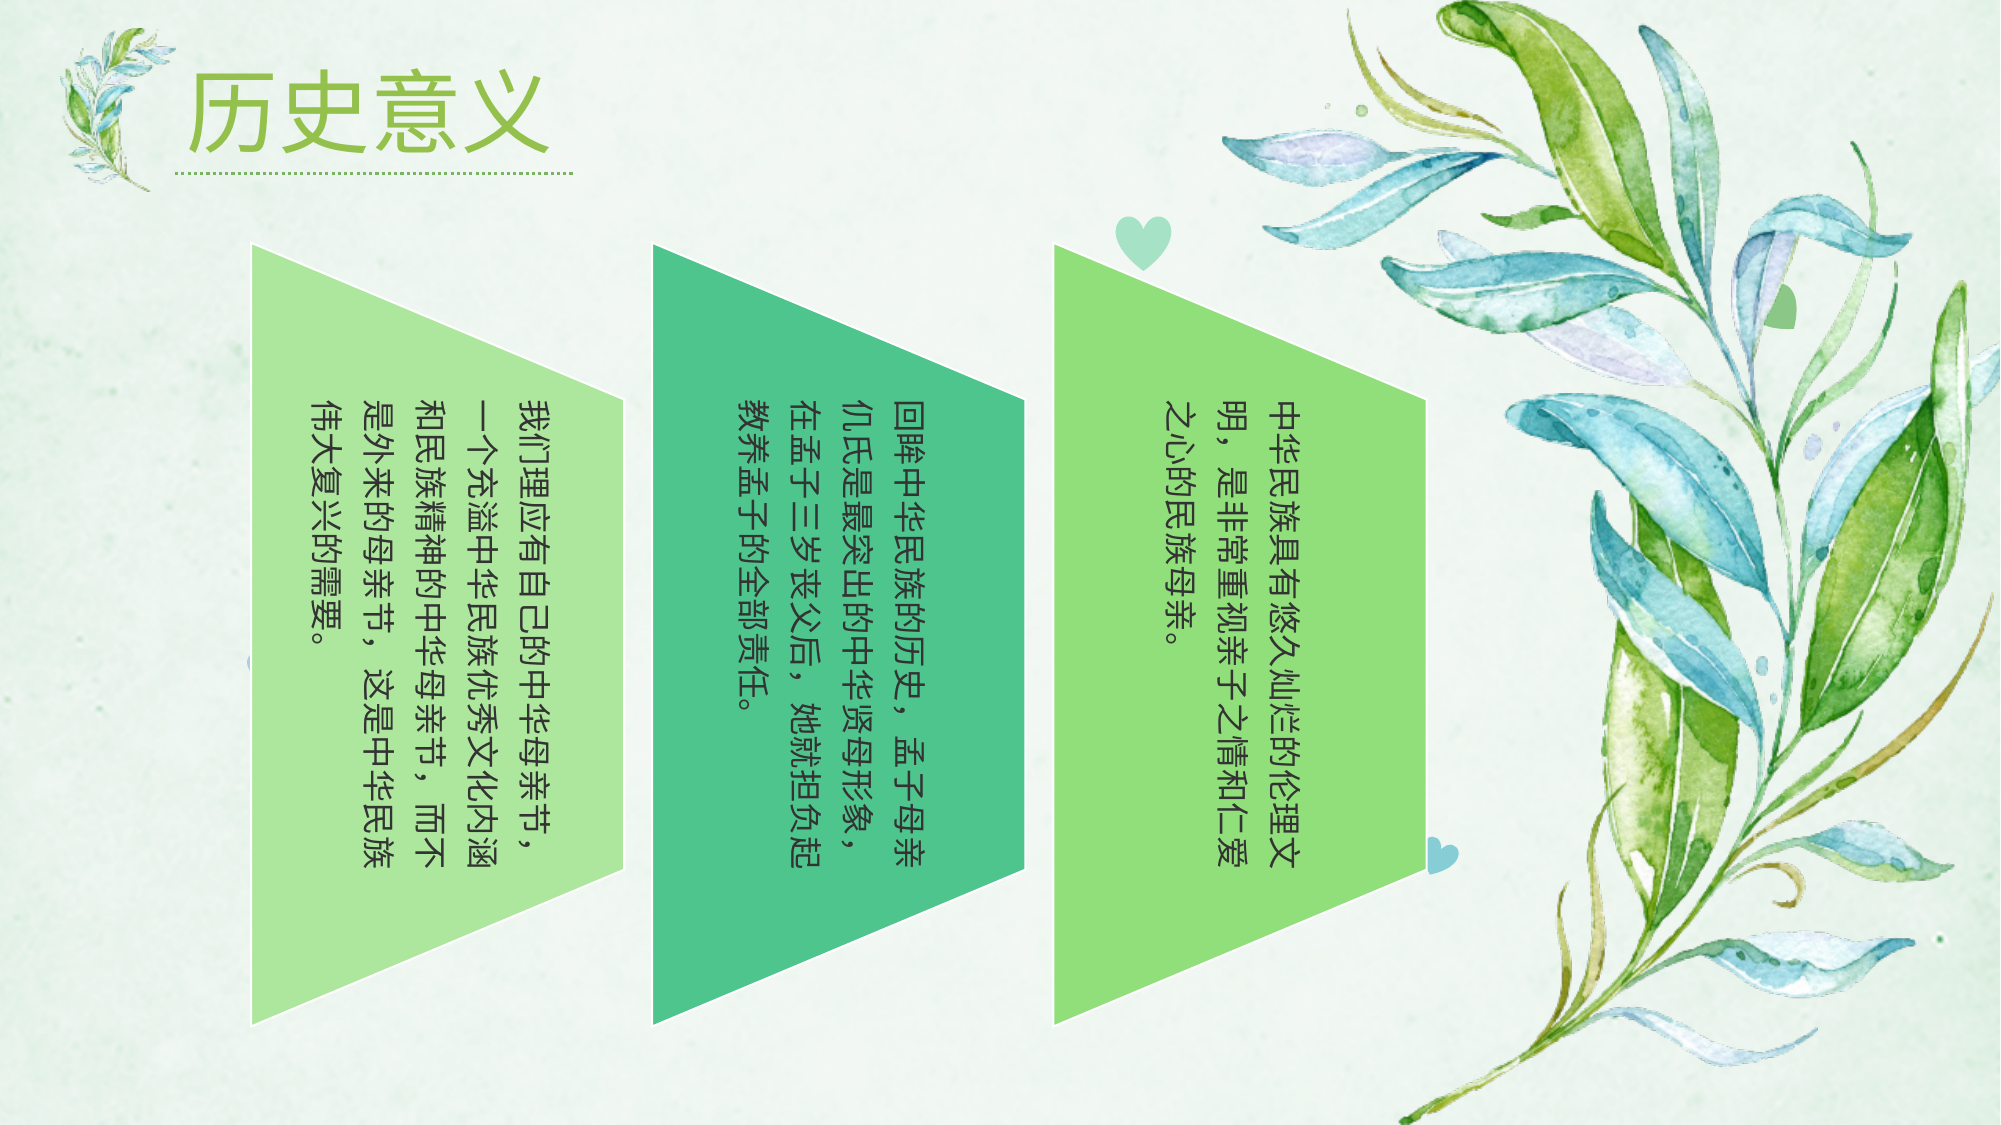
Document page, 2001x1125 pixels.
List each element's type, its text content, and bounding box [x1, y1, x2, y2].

text_box 回眸中华民族的历史，孟子母亲仉氏是最突出的中华贤母形象，在孟子三岁丧父后，她就担负起教养孟子的全部责任。 [651, 241, 1027, 1029]
picture [0, 0, 2001, 1125]
text_box [1114, 215, 1173, 273]
text_box 中华民族具有悠久灿烂的伦理文明，是非常重视亲子之情和仁爱之心的民族母亲。 [1052, 241, 1222, 1029]
text_box 我们理应有自己的中华母亲节，一个充溢中华民族优秀文化内涵和民族精神的中华母亲节，而不是外来的母亲节，这是中华民族伟大复兴的需要。 [250, 241, 626, 1029]
text_box [246, 653, 250, 673]
text_box 历史意义 [176, 47, 569, 173]
